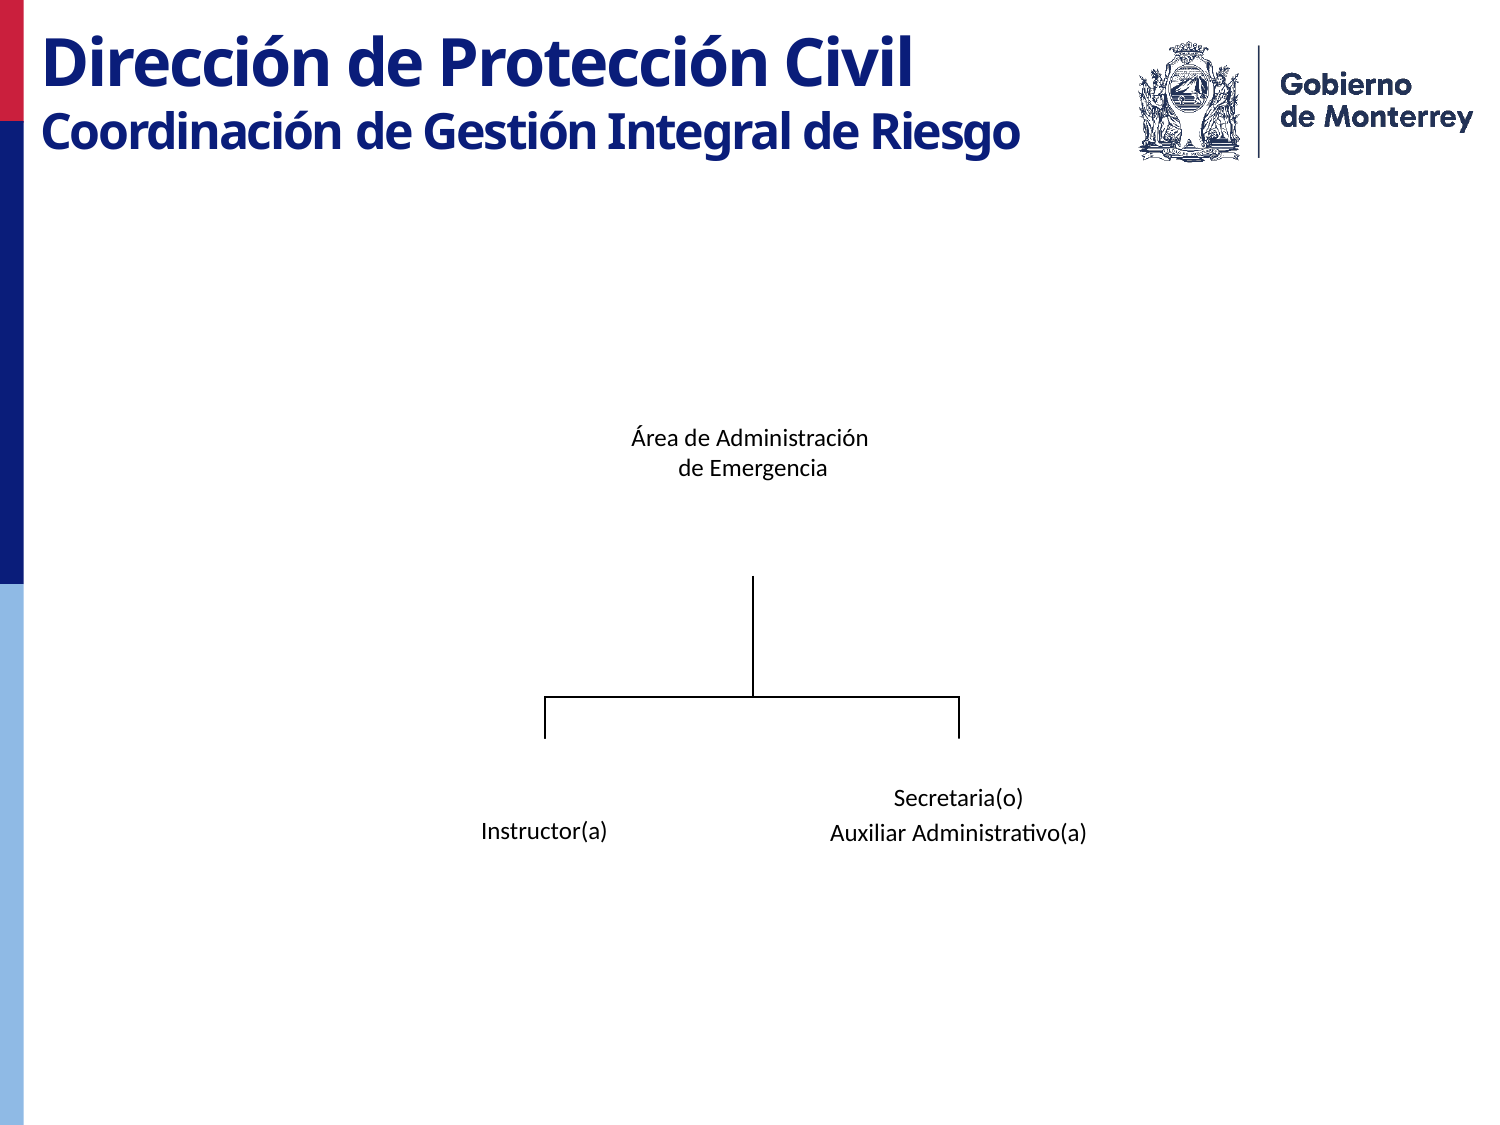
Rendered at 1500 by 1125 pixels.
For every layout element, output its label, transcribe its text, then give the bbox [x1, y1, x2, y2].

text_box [373, 232, 1127, 1016]
picture [1128, 30, 1483, 173]
text_box Dirección de Protección Civil Coordinación de Gestión Integral de Riesgo [25, 12, 1220, 167]
